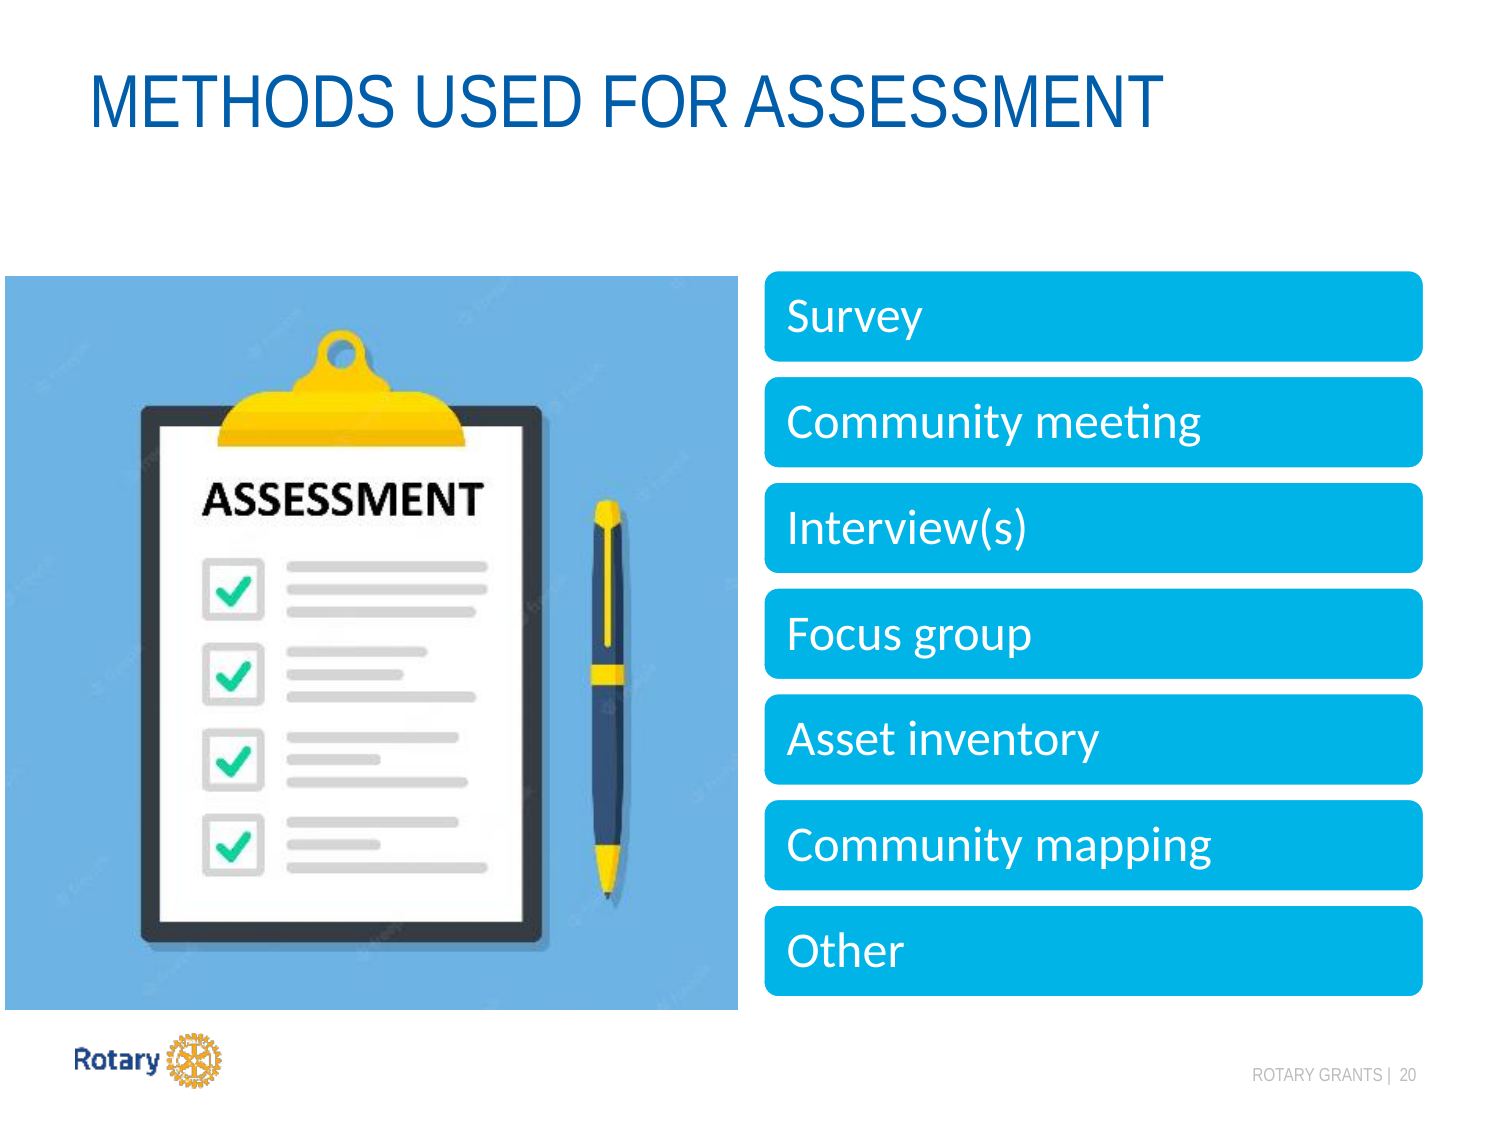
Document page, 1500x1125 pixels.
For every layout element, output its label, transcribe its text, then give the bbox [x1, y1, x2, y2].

picture [75, 1033, 222, 1089]
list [4, 276, 738, 1010]
title METHODS USED FOR ASSESSMENT [75, 45, 1425, 233]
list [762, 262, 1426, 1006]
